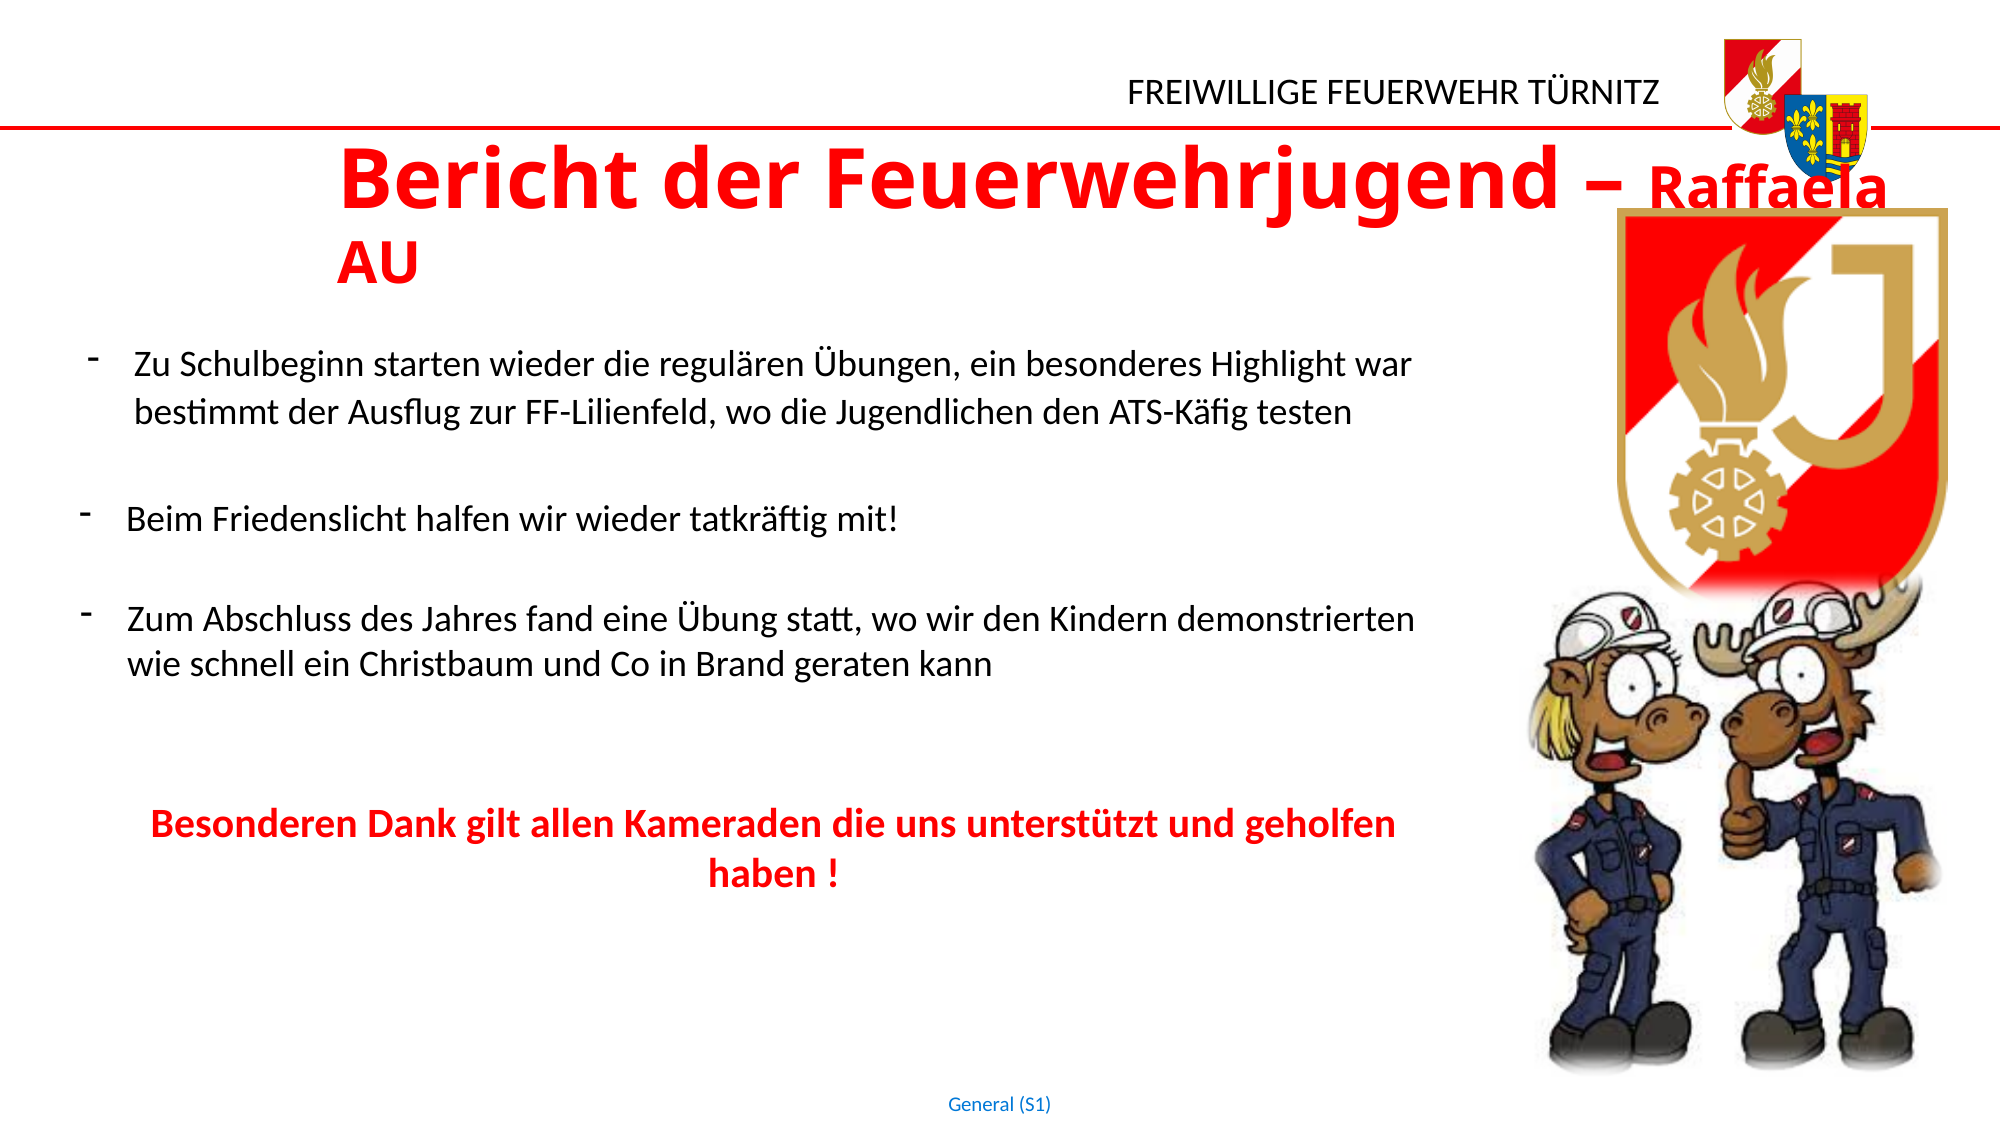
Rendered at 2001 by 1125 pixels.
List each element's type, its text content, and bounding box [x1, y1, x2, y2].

text_box Zum Abschluss des Jahres fand eine Übung statt, wo wir den Kindern demonstrierten wie schnell ein Christbaum und Co in Brand geraten kann [65, 586, 1490, 692]
text_box Zu Schulbeginn starten wieder die regulären Übungen, ein besonderes Highlight war bestimmt der Ausflug zur FF-Lilienfeld, wo die Jugendlichen den ATS-Käfig testen [72, 328, 1568, 440]
picture [1713, 22, 1885, 118]
text_box Bericht der Feuerwehrjugend – Raffaela AU [322, 118, 1978, 303]
text_box Besonderen Dank gilt allen Kameraden die uns unterstützt und geholfen haben ! [65, 788, 1483, 903]
picture [1518, 208, 1948, 1078]
text_box Beim Friedenslicht halfen wir wieder tatkräftig mit! [64, 486, 1490, 547]
